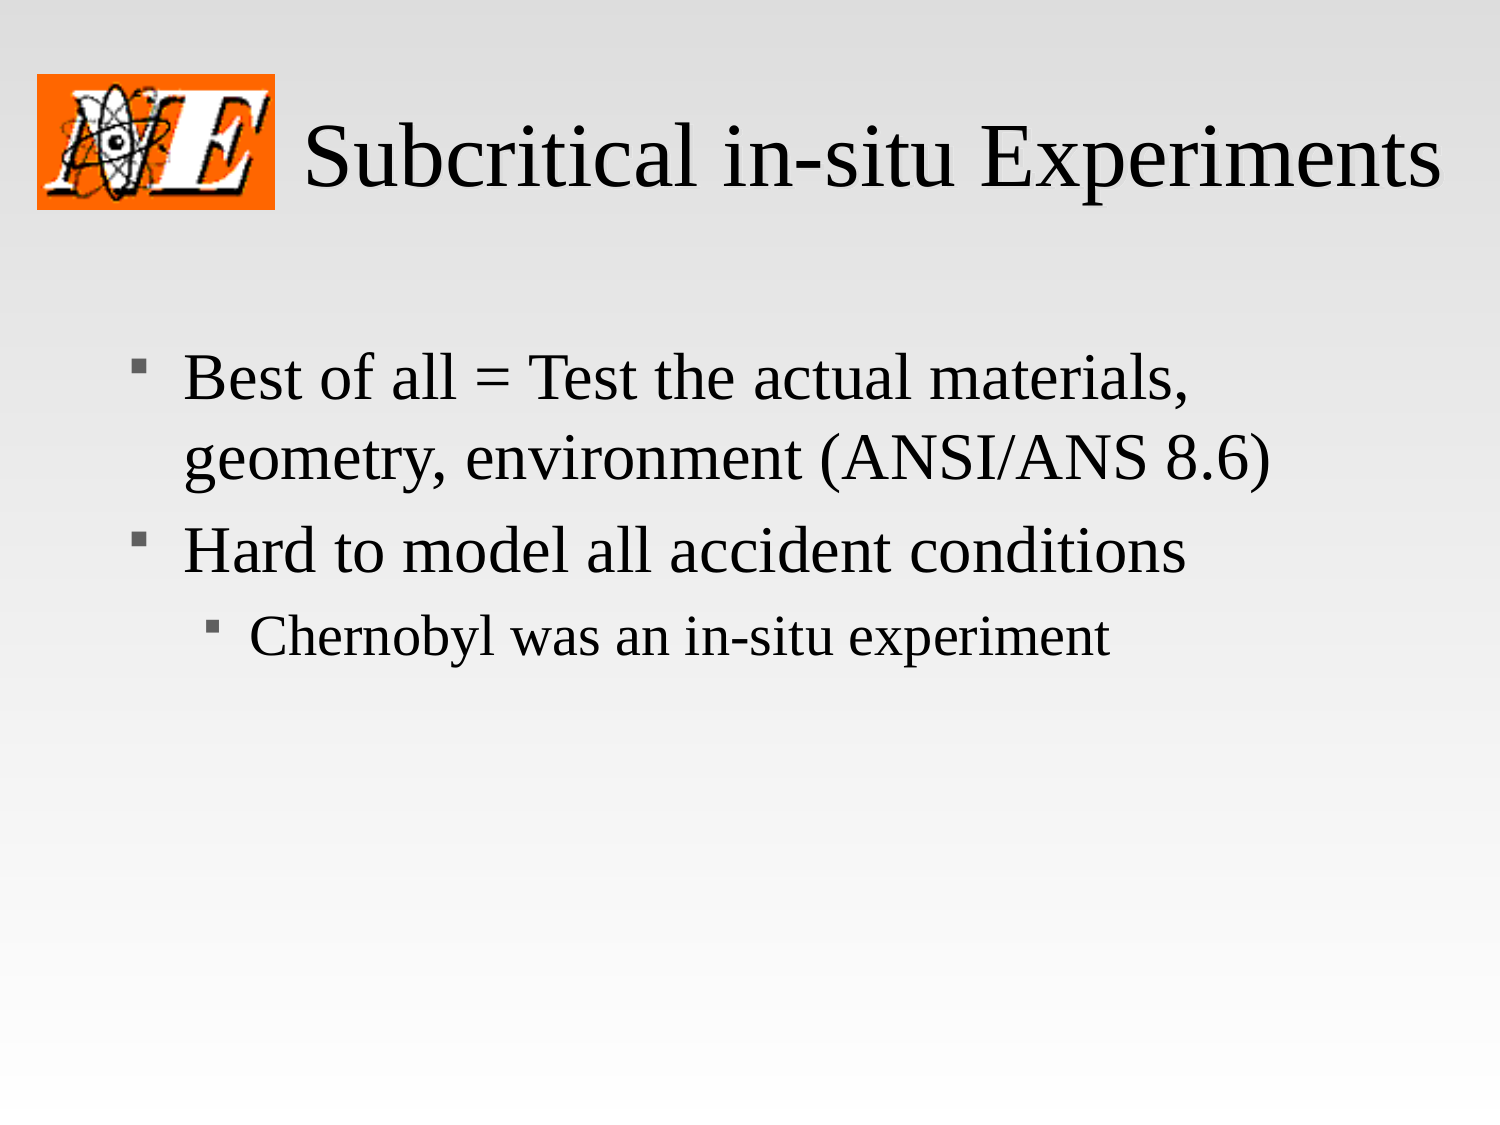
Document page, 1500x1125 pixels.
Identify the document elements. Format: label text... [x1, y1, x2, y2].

list Best of all = Test the actual materials, geometry, environment (ANSI/ANS 8.6) Hard to model all accident conditions Chernobyl was an in-situ experiment [112, 324, 1388, 1001]
picture [37, 74, 275, 210]
title Subcritical in-situ Experiments [287, 56, 1463, 244]
